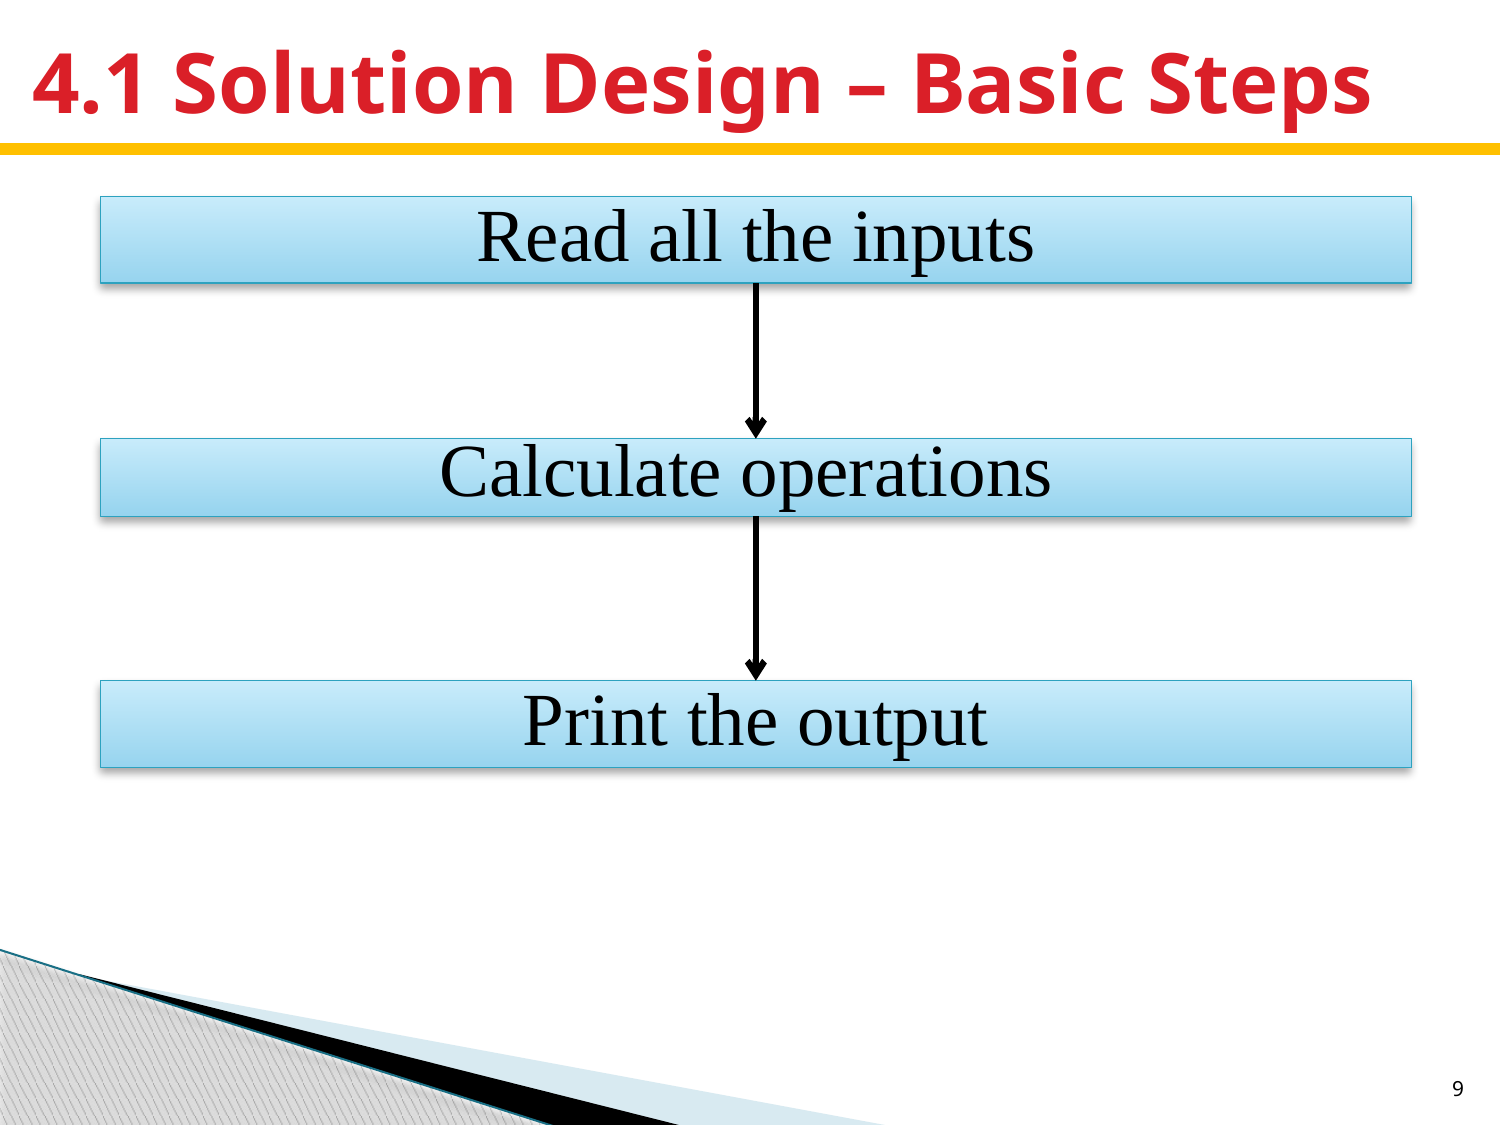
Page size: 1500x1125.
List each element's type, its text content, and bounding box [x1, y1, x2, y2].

text_box Calculate operations [100, 438, 1412, 517]
text_box Read all the inputs [100, 196, 1412, 284]
text_box Print the output [100, 680, 1412, 768]
slide_number 9 [1418, 1051, 1479, 1112]
title 4.1 Solution Design – Basic Steps [17, 17, 1450, 145]
